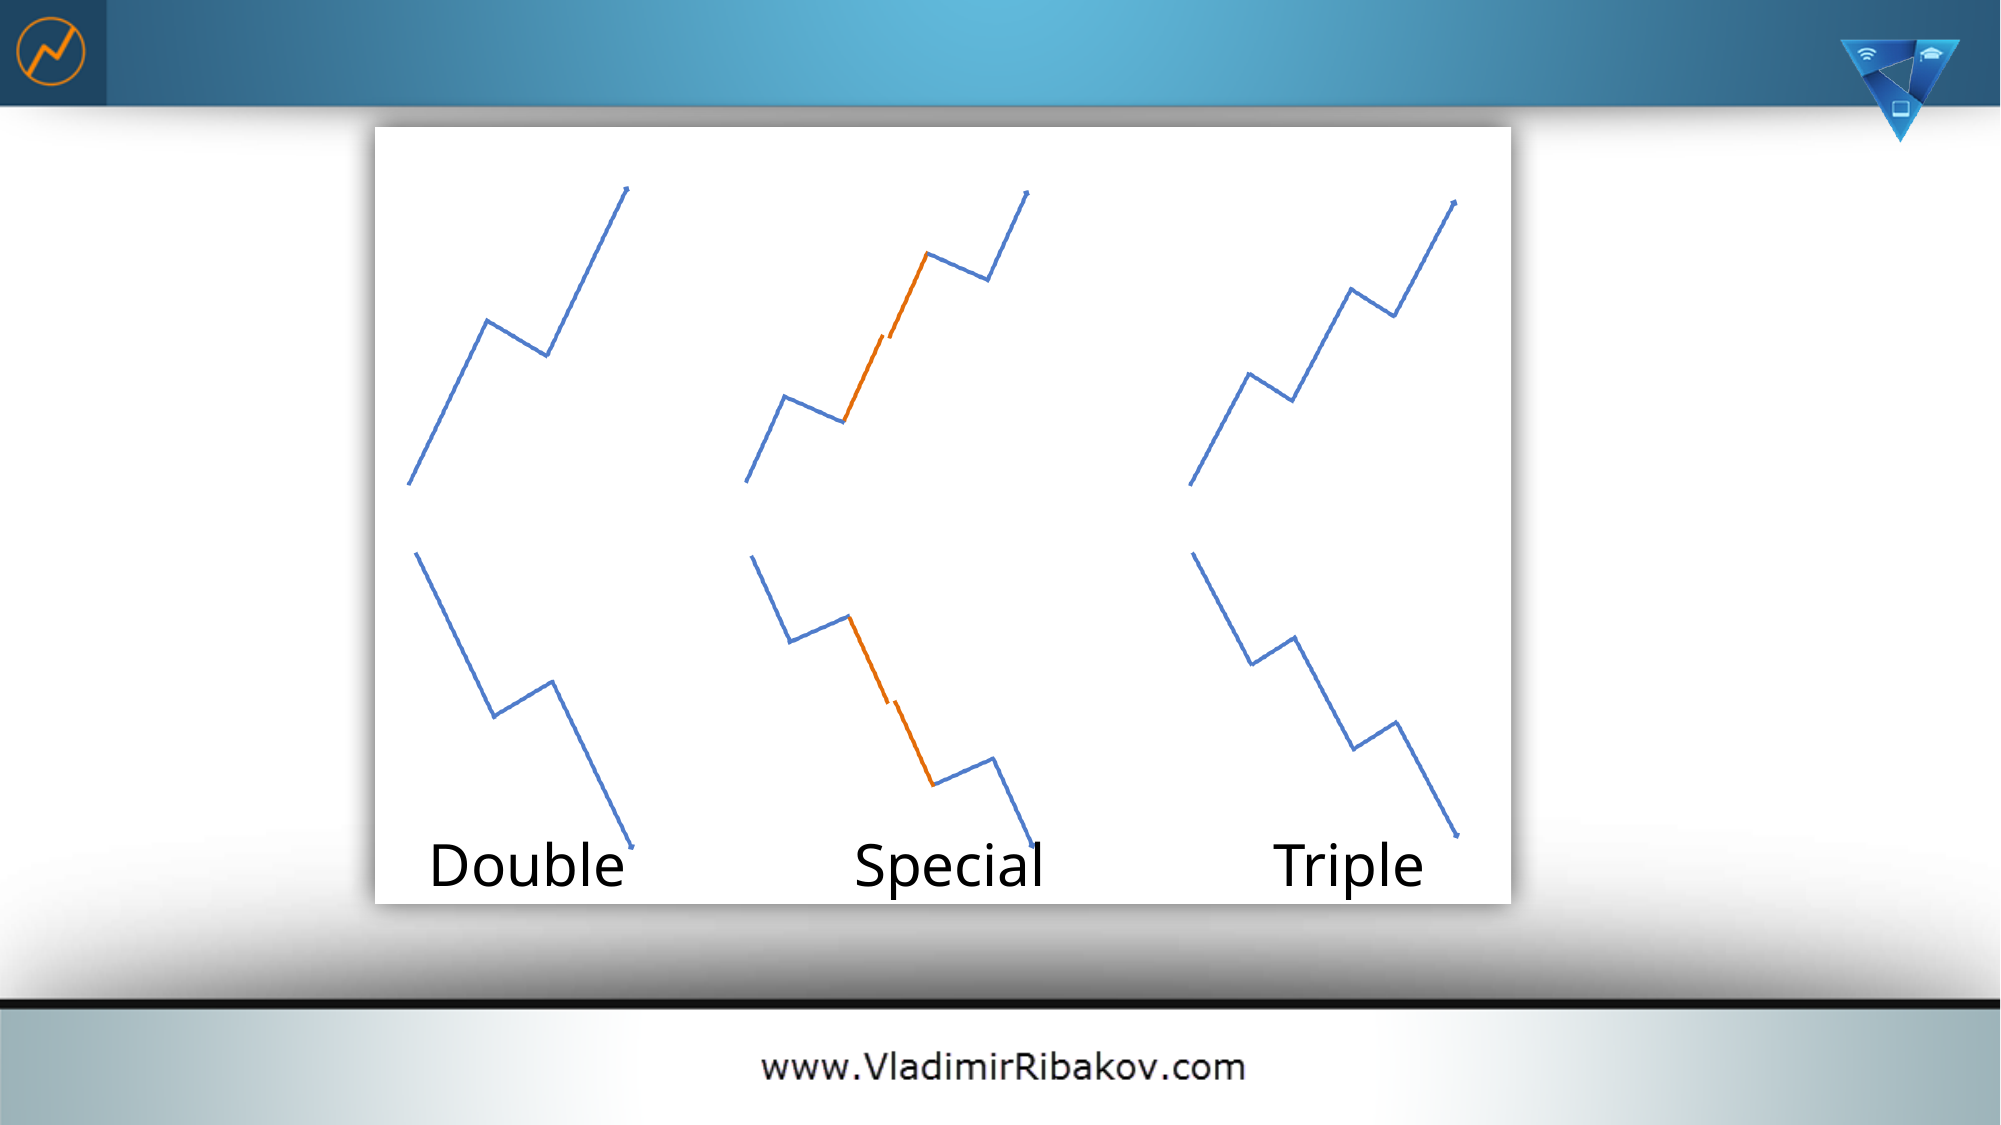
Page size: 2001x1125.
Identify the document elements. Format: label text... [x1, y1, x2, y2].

picture [0, 0, 2001, 1125]
list Double Special Triple [413, 820, 1767, 936]
